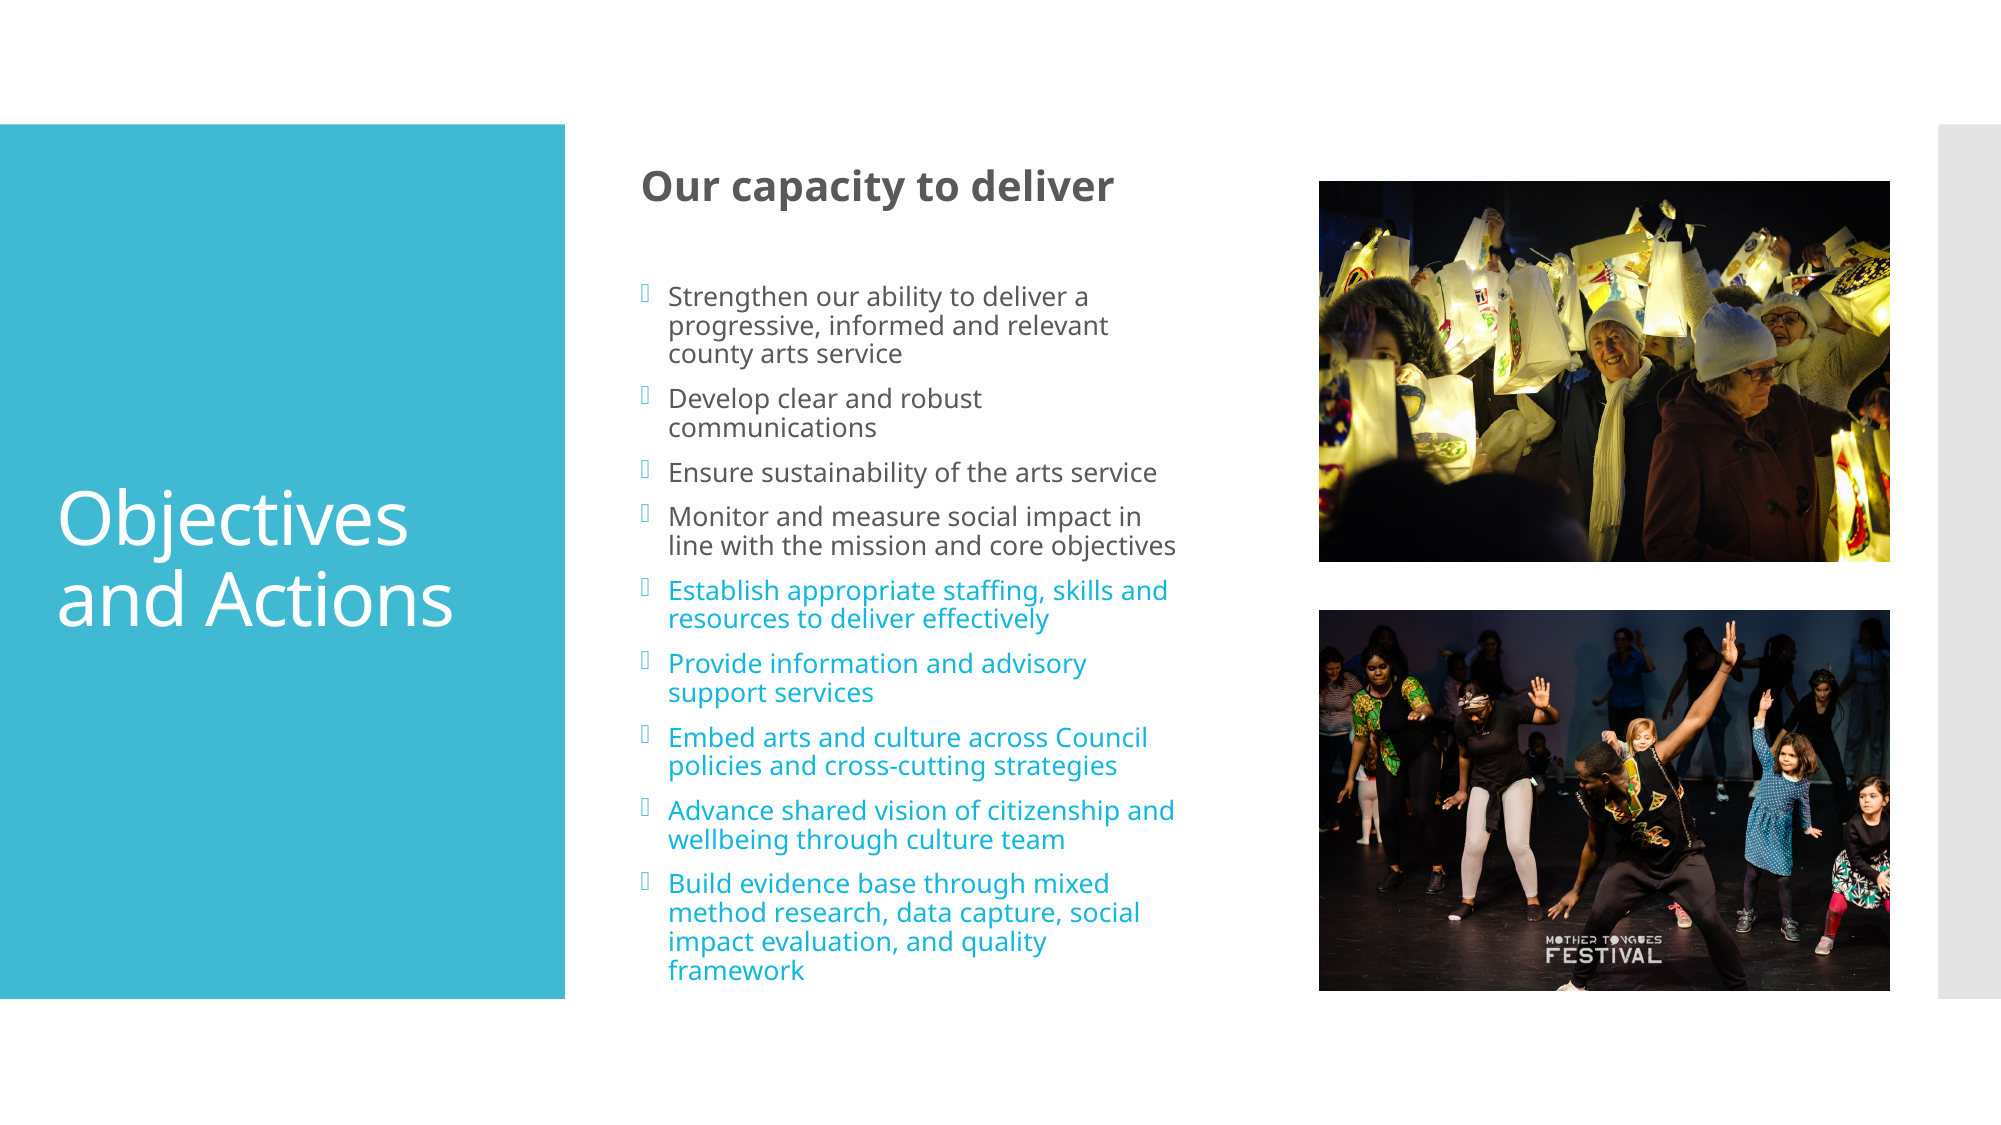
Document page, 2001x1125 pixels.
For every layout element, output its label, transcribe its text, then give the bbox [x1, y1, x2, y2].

picture [1319, 609, 1891, 991]
picture [1319, 181, 1890, 562]
title Objectives and Actions [41, 184, 525, 940]
list Our capacity to deliver [625, 85, 1196, 218]
list Strengthen our ability to deliver a progressive, informed and relevant county arts service Develop clear and robust communications Ensure sustainability of the arts service Monitor and measure social impact in line with the mission and core objectives Establish appropriate staffing, skills and resources to deliver effectively Provide information and advisory support services Embed arts and culture across Council policies and cross-cutting strategies Advance shared vision of citizenship and wellbeing through culture team Build evidence base through mixed method research, data capture, social impact evaluation, and quality framework [625, 218, 1196, 1004]
